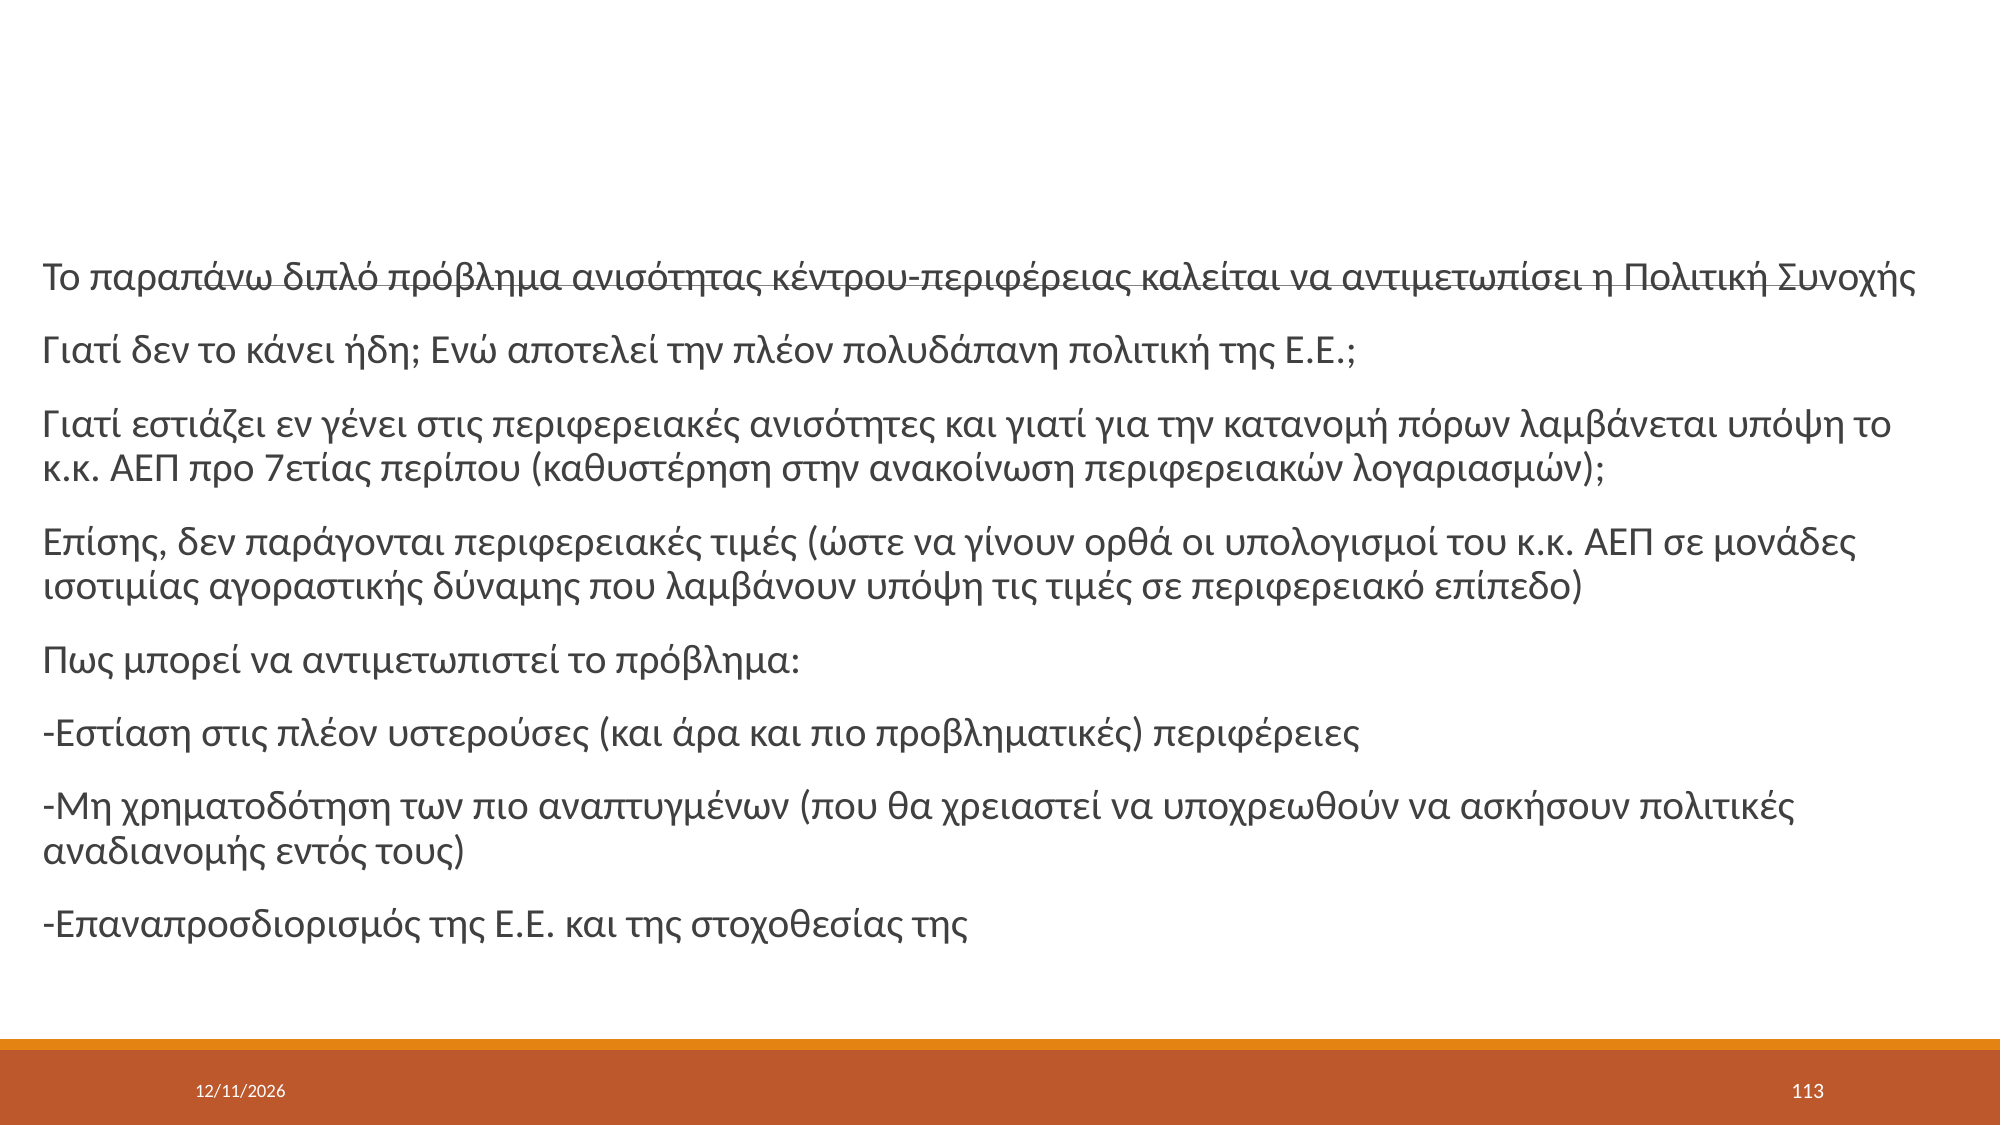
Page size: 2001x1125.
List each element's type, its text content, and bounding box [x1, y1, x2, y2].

slide_number 113 [1624, 1059, 1840, 1120]
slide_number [180, 1059, 586, 1120]
list Το παραπάνω διπλό πρόβλημα ανισότητας κέντρου-περιφέρειας καλείται να αντιμετωπίσει η Πολιτική Συνοχής Γιατί δεν το κάνει ήδη; Ενώ αποτελεί την πλέον πολυδάπανη πολιτική της Ε.Ε.; Γιατί εστιάζει εν γένει στις περιφερειακές ανισότητες και γιατί για την κατανομή πόρων λαμβάνεται υπόψη το κ.κ. ΑΕΠ προ 7ετίας περίπου (καθυστέρηση στην ανακοίνωση περιφερειακών λογαριασμών); Επίσης, δεν παράγονται περιφερειακές τιμές (ώστε να γίνουν ορθά οι υπολογισμοί του κ.κ. ΑΕΠ σε μονάδες ισοτιμίας αγοραστικής δύναμης που λαμβάνουν υπόψη τις τιμές σε περιφερειακό επίπεδο) Πως μπορεί να αντιμετωπιστεί το πρόβλημα: -Εστίαση στις πλέον υστερούσες (και άρα και πιο προβληματικές) περιφέρειες -Μη χρηματοδότηση των πιο αναπτυγμένων (που θα χρειαστεί να υποχρεωθούν να ασκήσουν πολιτικές αναδιανομής εντός τους) -Επαναπροσδιορισμός της Ε.Ε. και της στοχοθεσίας της [27, 247, 1930, 963]
